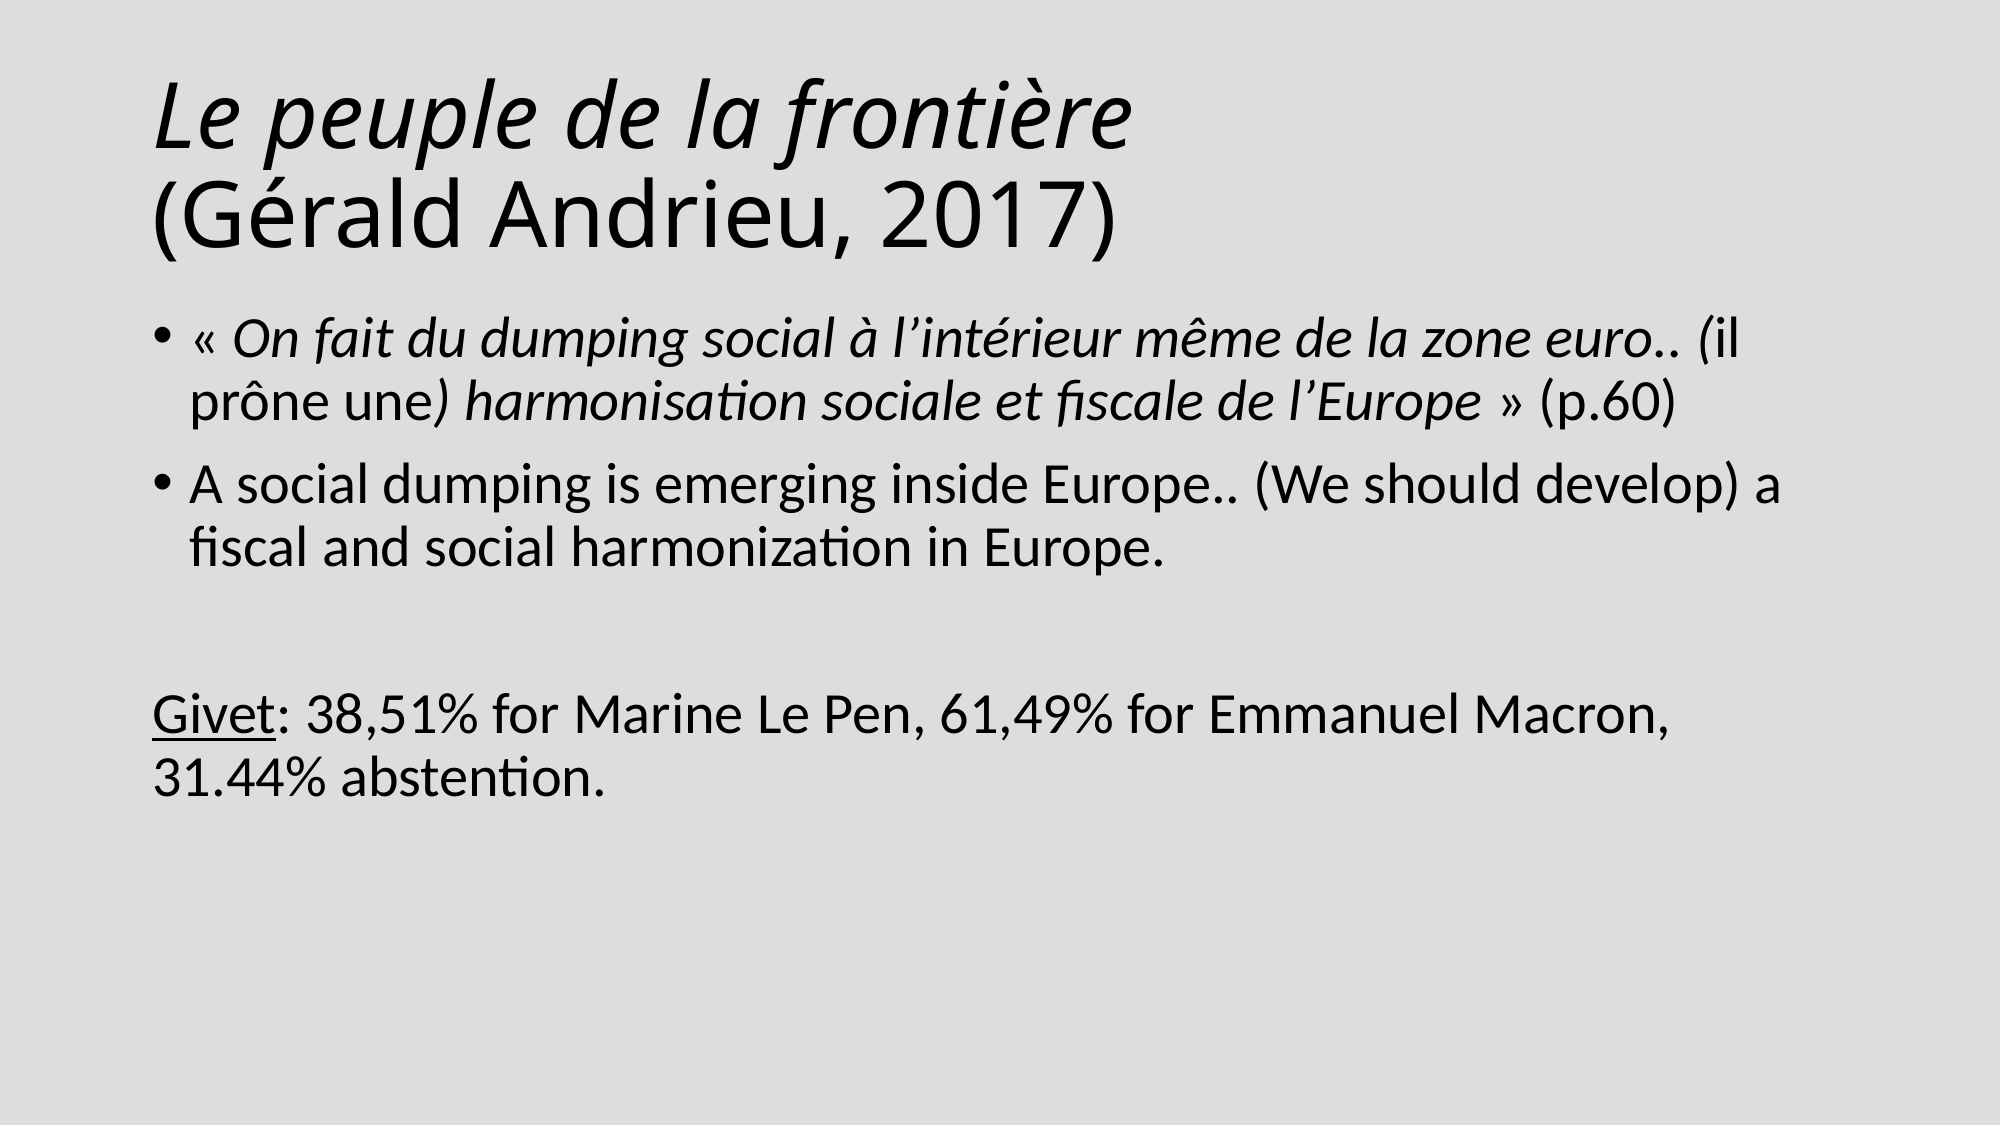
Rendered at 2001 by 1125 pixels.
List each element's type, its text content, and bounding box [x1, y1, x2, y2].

title Le peuple de la frontière (Gérald Andrieu, 2017) [137, 59, 1863, 278]
list « On fait du dumping social à l’intérieur même de la zone euro.. (il prône une) harmonisation sociale et fiscale de l’Europe » (p.60) A social dumping is emerging inside Europe.. (We should develop) a fiscal and social harmonization in Europe. Givet: 38,51% for Marine Le Pen, 61,49% for Emmanuel Macron, 31.44% abstention. [137, 299, 1863, 1014]
